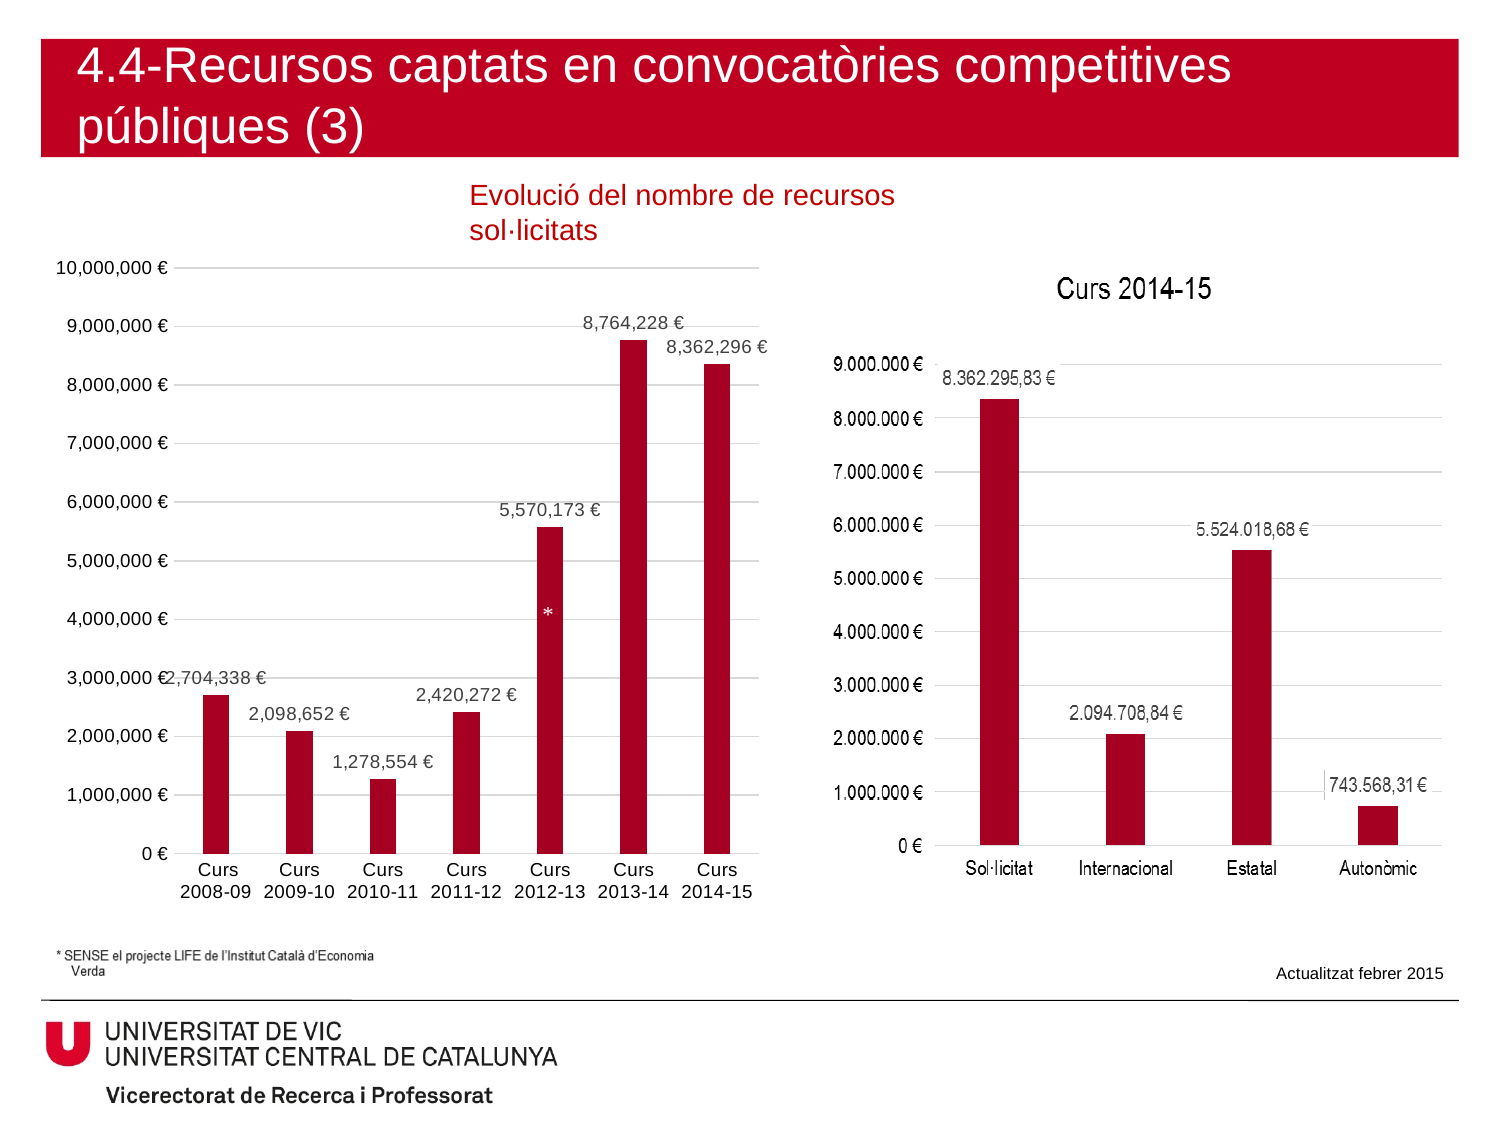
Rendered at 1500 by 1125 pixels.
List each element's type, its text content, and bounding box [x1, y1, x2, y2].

chart [41, 243, 774, 917]
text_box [808, 244, 1458, 930]
text_box Actualitzat febrer 2015 [1245, 955, 1459, 991]
text_box Evolució del nombre de recursos sol·licitats [454, 168, 1046, 254]
title 4.4-Recursos captats en convocatòries competitives públiques (3) [41, 38, 1459, 158]
picture [40, 1018, 561, 1109]
picture [41, 940, 398, 987]
